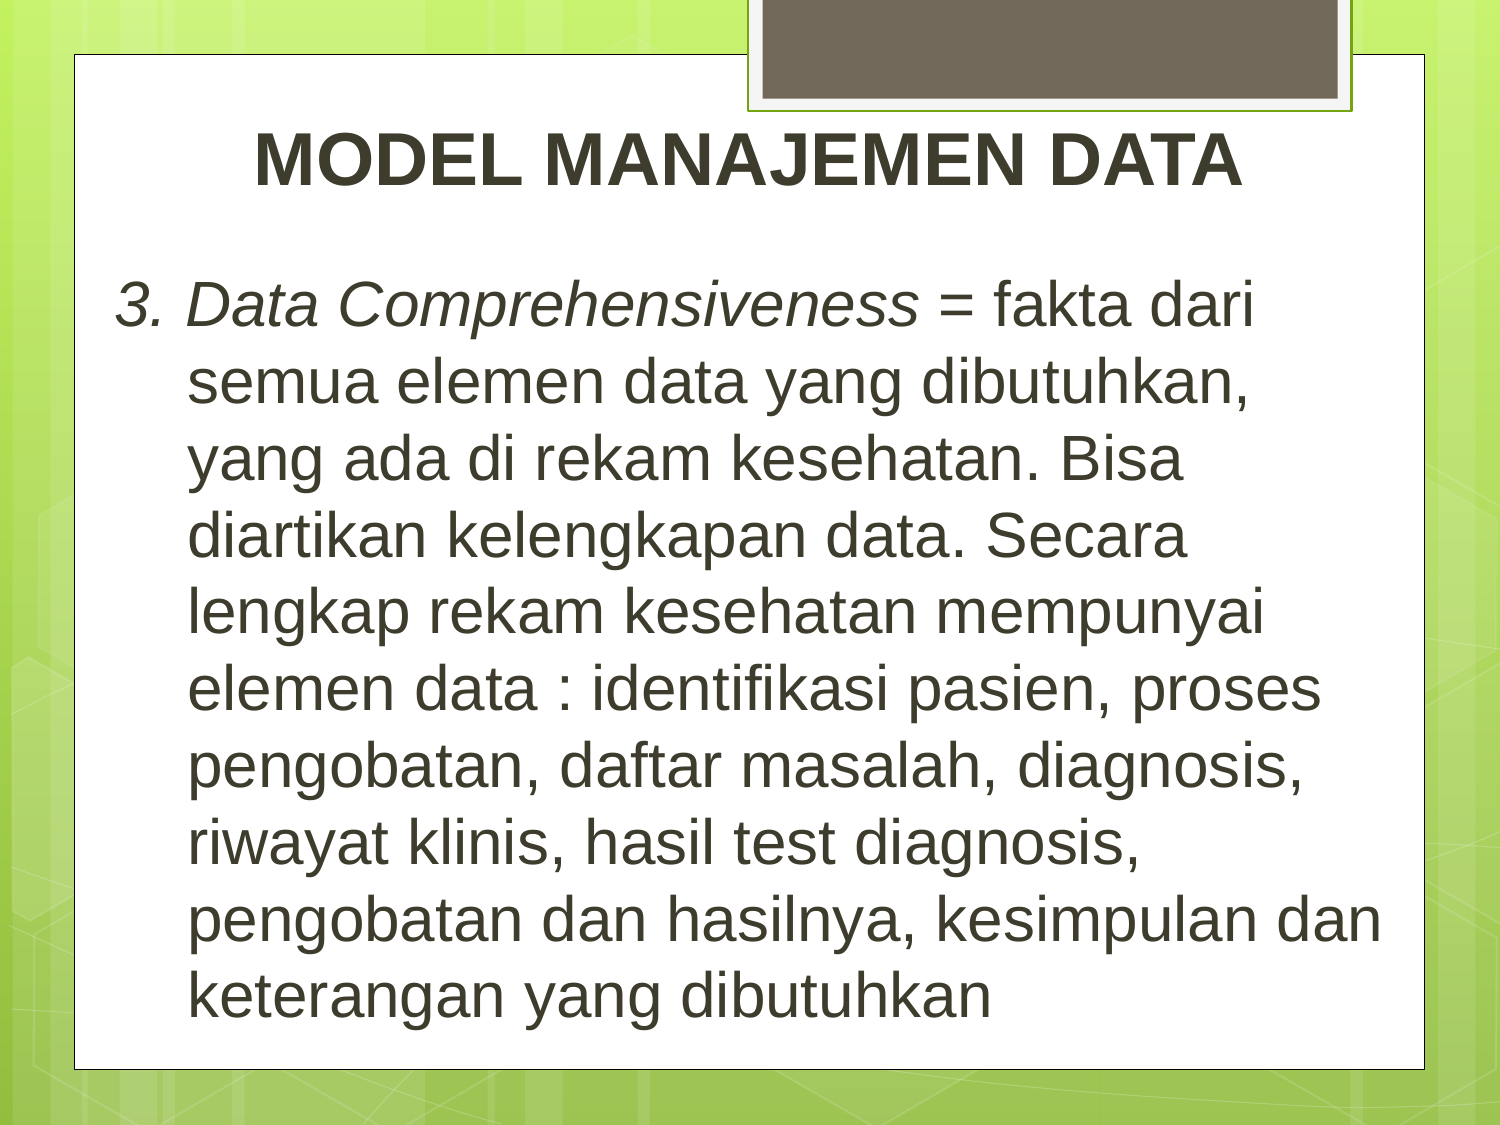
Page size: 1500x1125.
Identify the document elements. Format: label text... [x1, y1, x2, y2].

list 3. Data Comprehensiveness = fakta dari semua elemen data yang dibutuhkan, yang ada di rekam kesehatan. Bisa diartikan kelengkapan data. Secara lengkap rekam kesehatan mempunyai elemen data : identifikasi pasien, proses pengobatan, daftar masalah, diagnosis, riwayat klinis, hasil test diagnosis, pengobatan dan hasilnya, kesimpulan dan keterangan yang dibutuhkan [88, 255, 1400, 1047]
title MODEL MANAJEMEN DATA [76, 101, 1424, 209]
